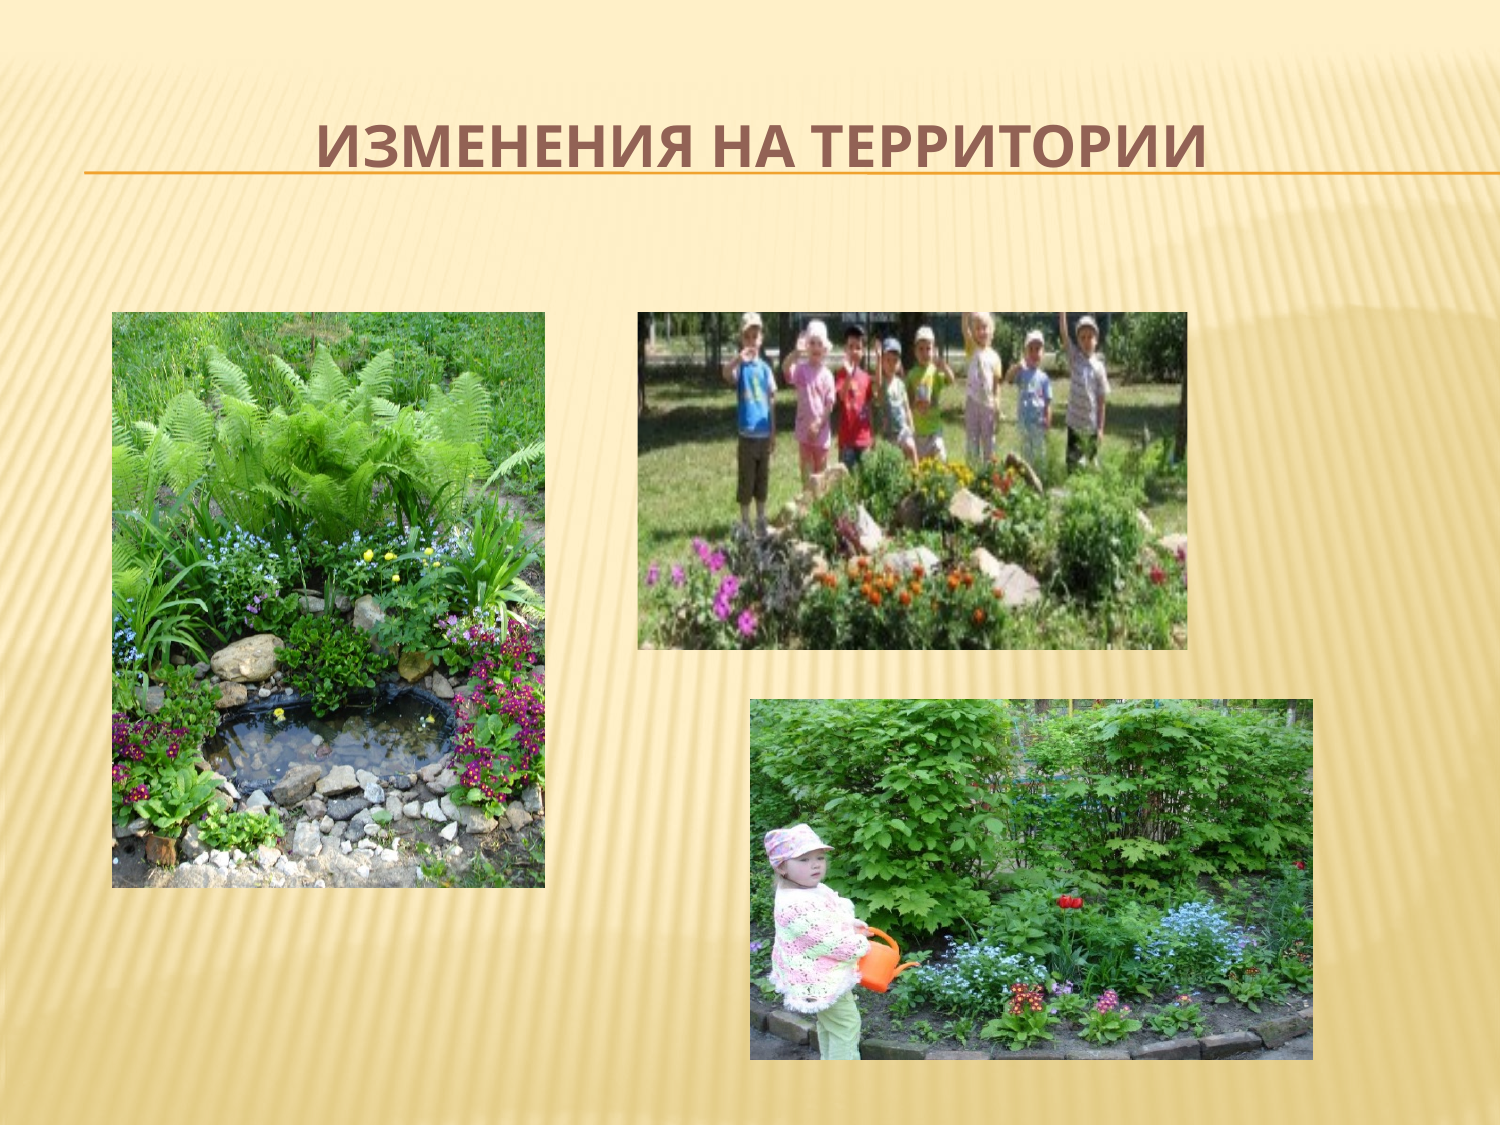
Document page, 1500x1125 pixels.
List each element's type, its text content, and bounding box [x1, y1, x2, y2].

picture [112, 312, 545, 888]
picture [749, 699, 1313, 1060]
picture [637, 312, 1188, 651]
title Изменения на территории [49, 75, 1475, 213]
